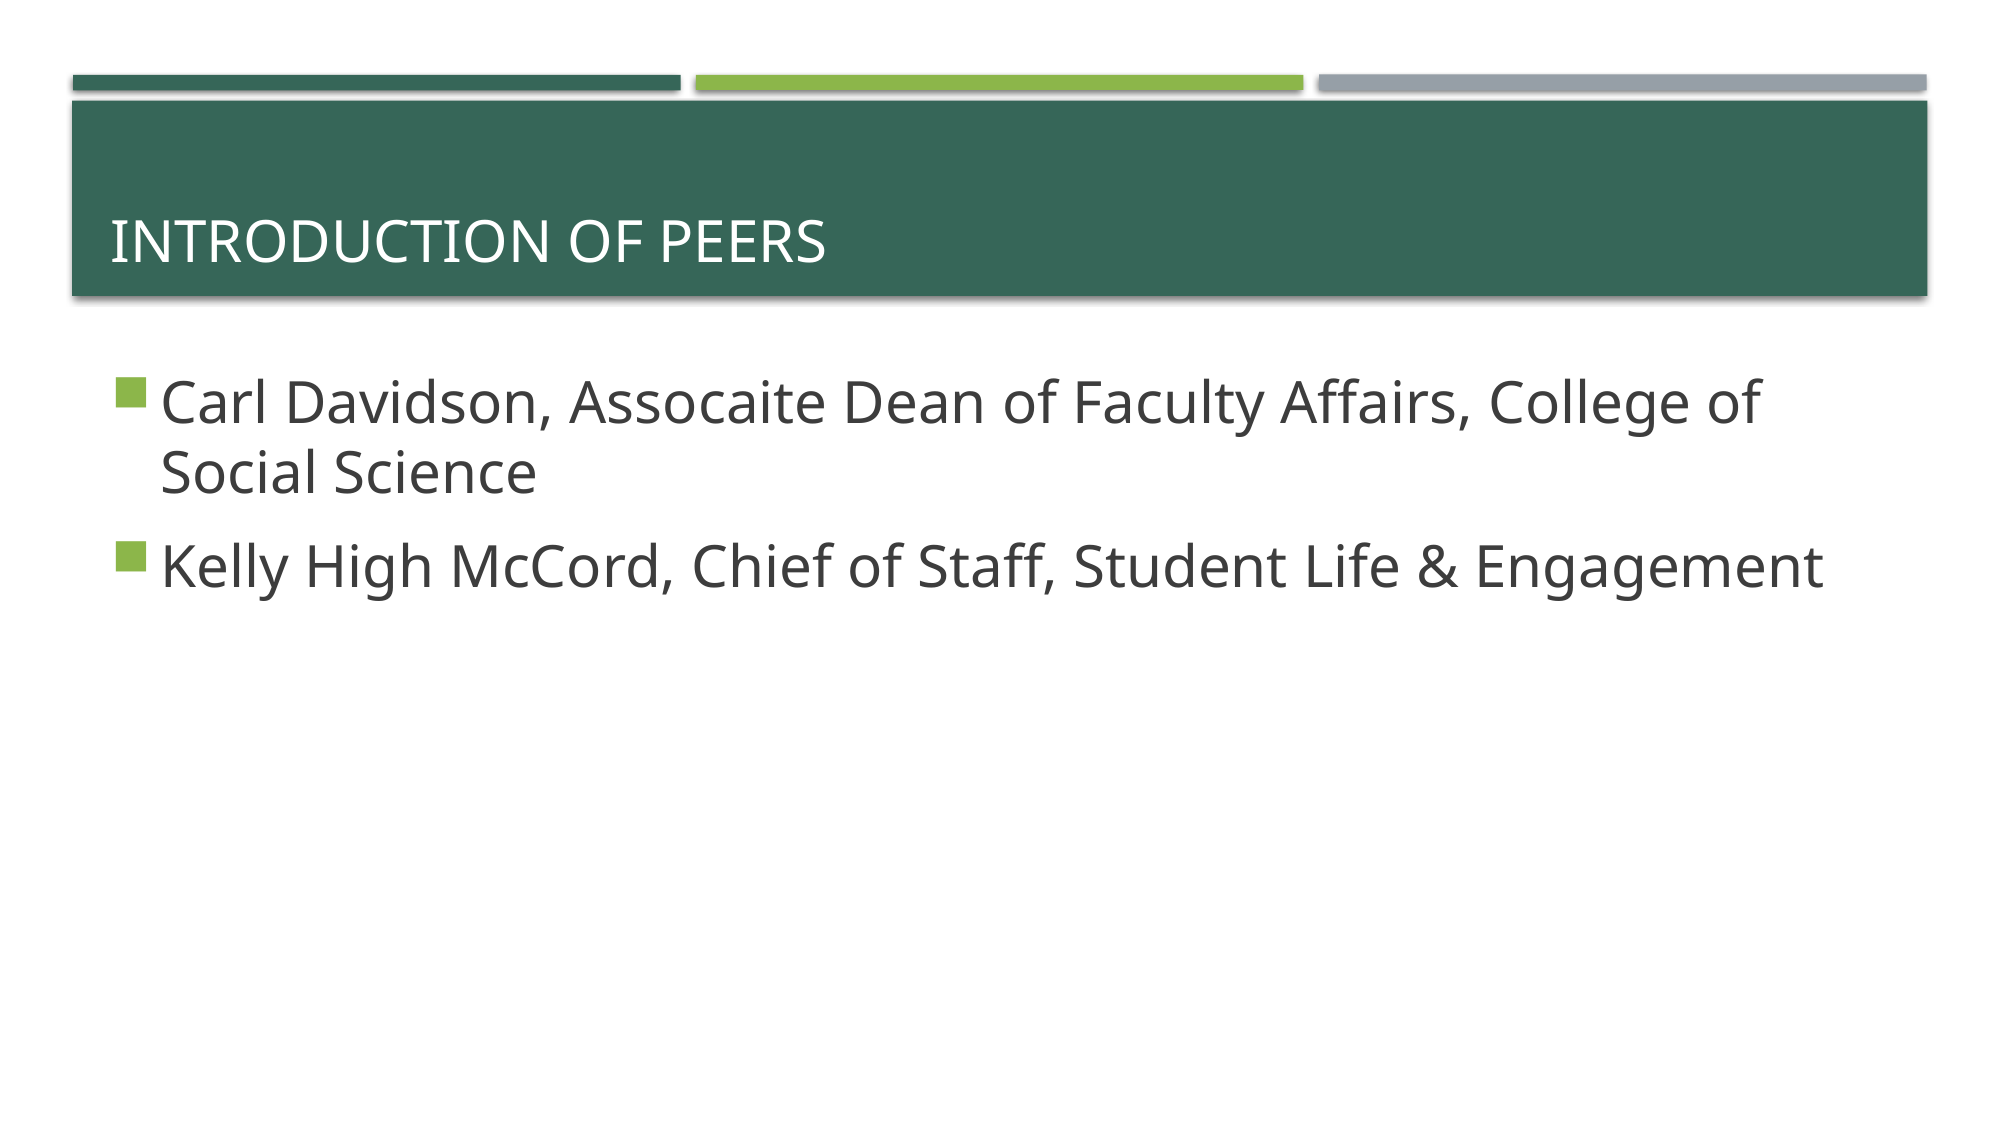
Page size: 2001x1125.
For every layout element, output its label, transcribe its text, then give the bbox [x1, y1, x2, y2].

title Introduction of Peers [95, 115, 1905, 282]
list Carl Davidson, Assocaite Dean of Faculty Affairs, College of Social Science Kelly High McCord, Chief of Staff, Student Life & Engagement [95, 357, 1905, 962]
